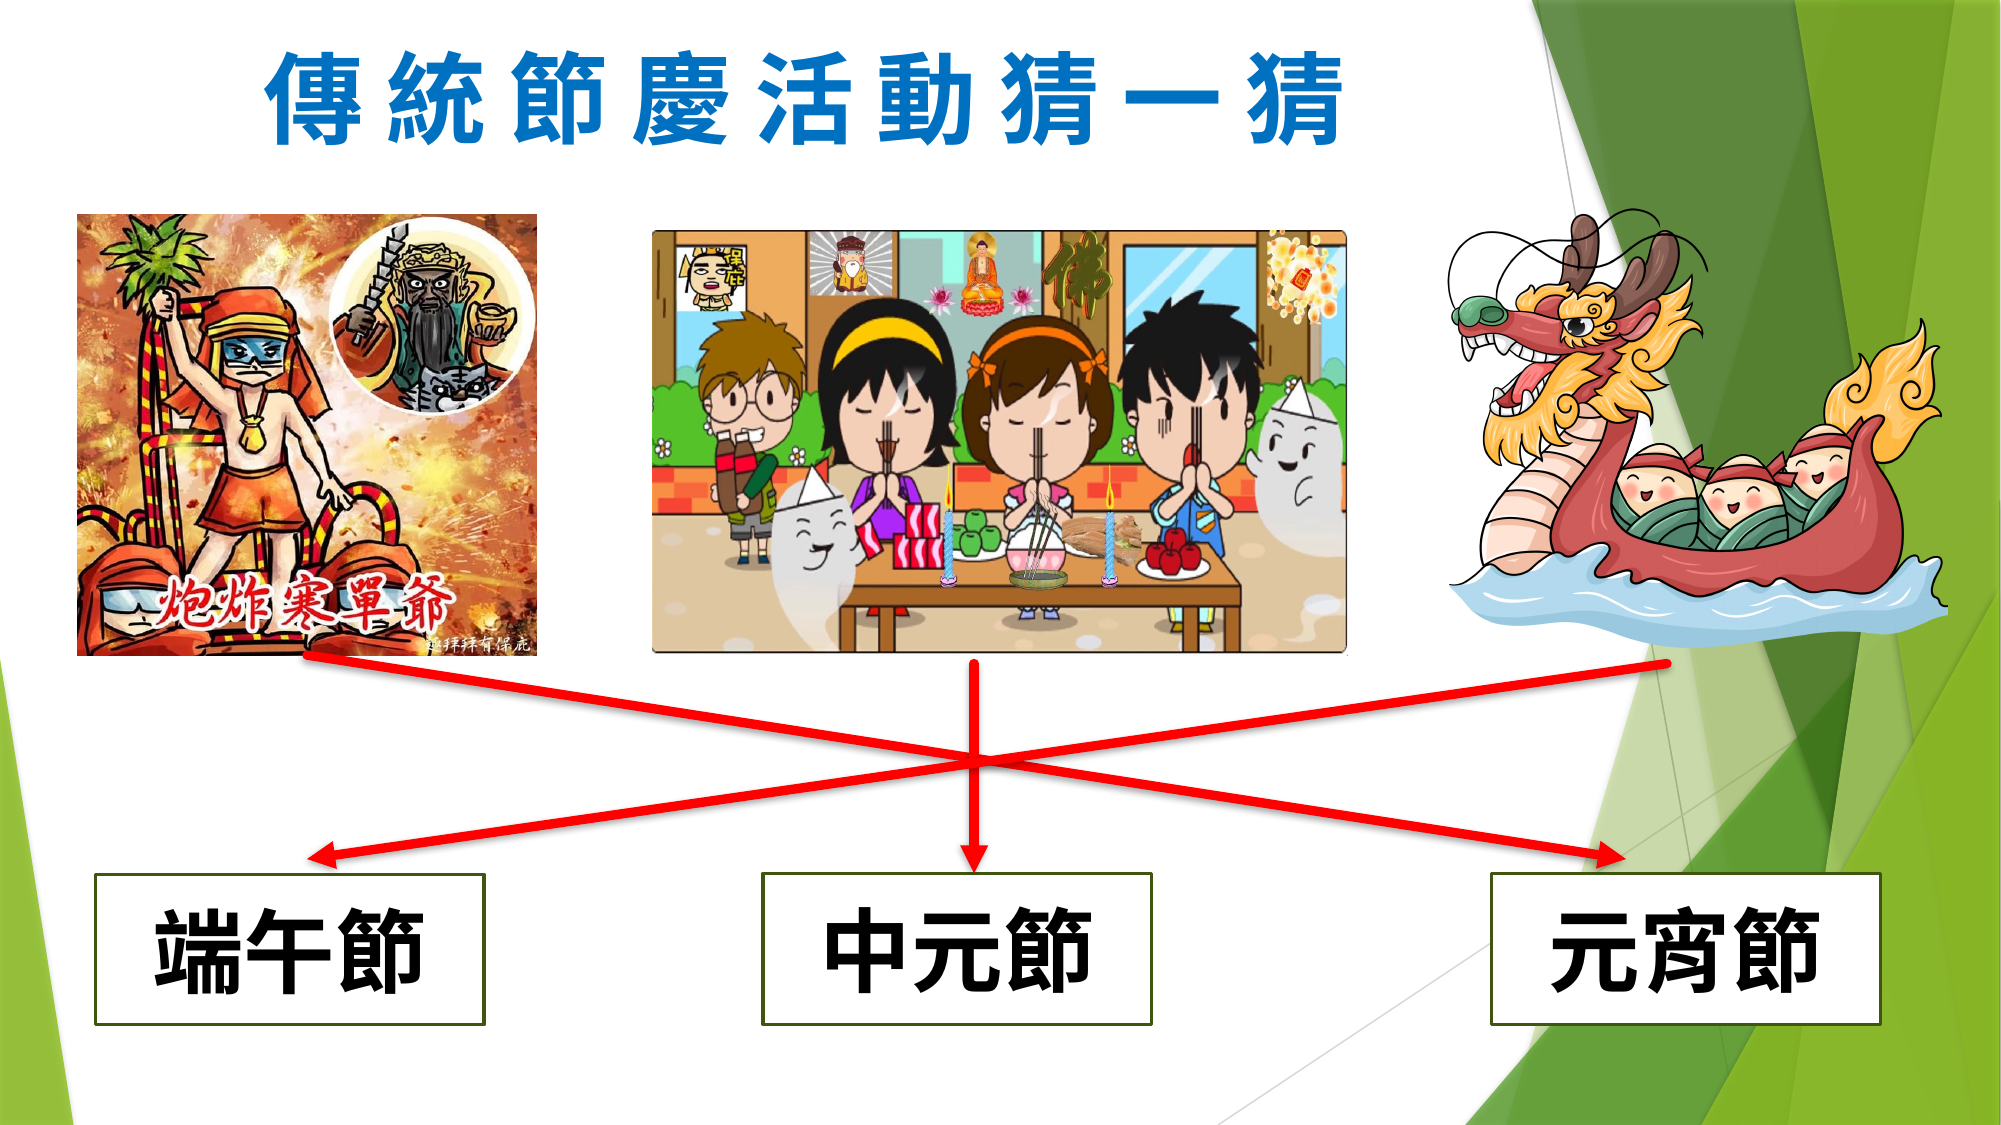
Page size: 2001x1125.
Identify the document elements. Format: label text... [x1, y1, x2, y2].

picture [1447, 208, 1949, 649]
picture [651, 229, 1349, 654]
text_box 端午節 [94, 873, 486, 1026]
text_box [306, 663, 1668, 860]
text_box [306, 654, 1627, 663]
text_box 元宵節 [1490, 872, 1882, 1026]
text_box 中元節 [761, 872, 1153, 1026]
title 傳 統 節 慶 活 動 猜 一 猜 [0, 28, 1668, 247]
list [76, 213, 538, 656]
